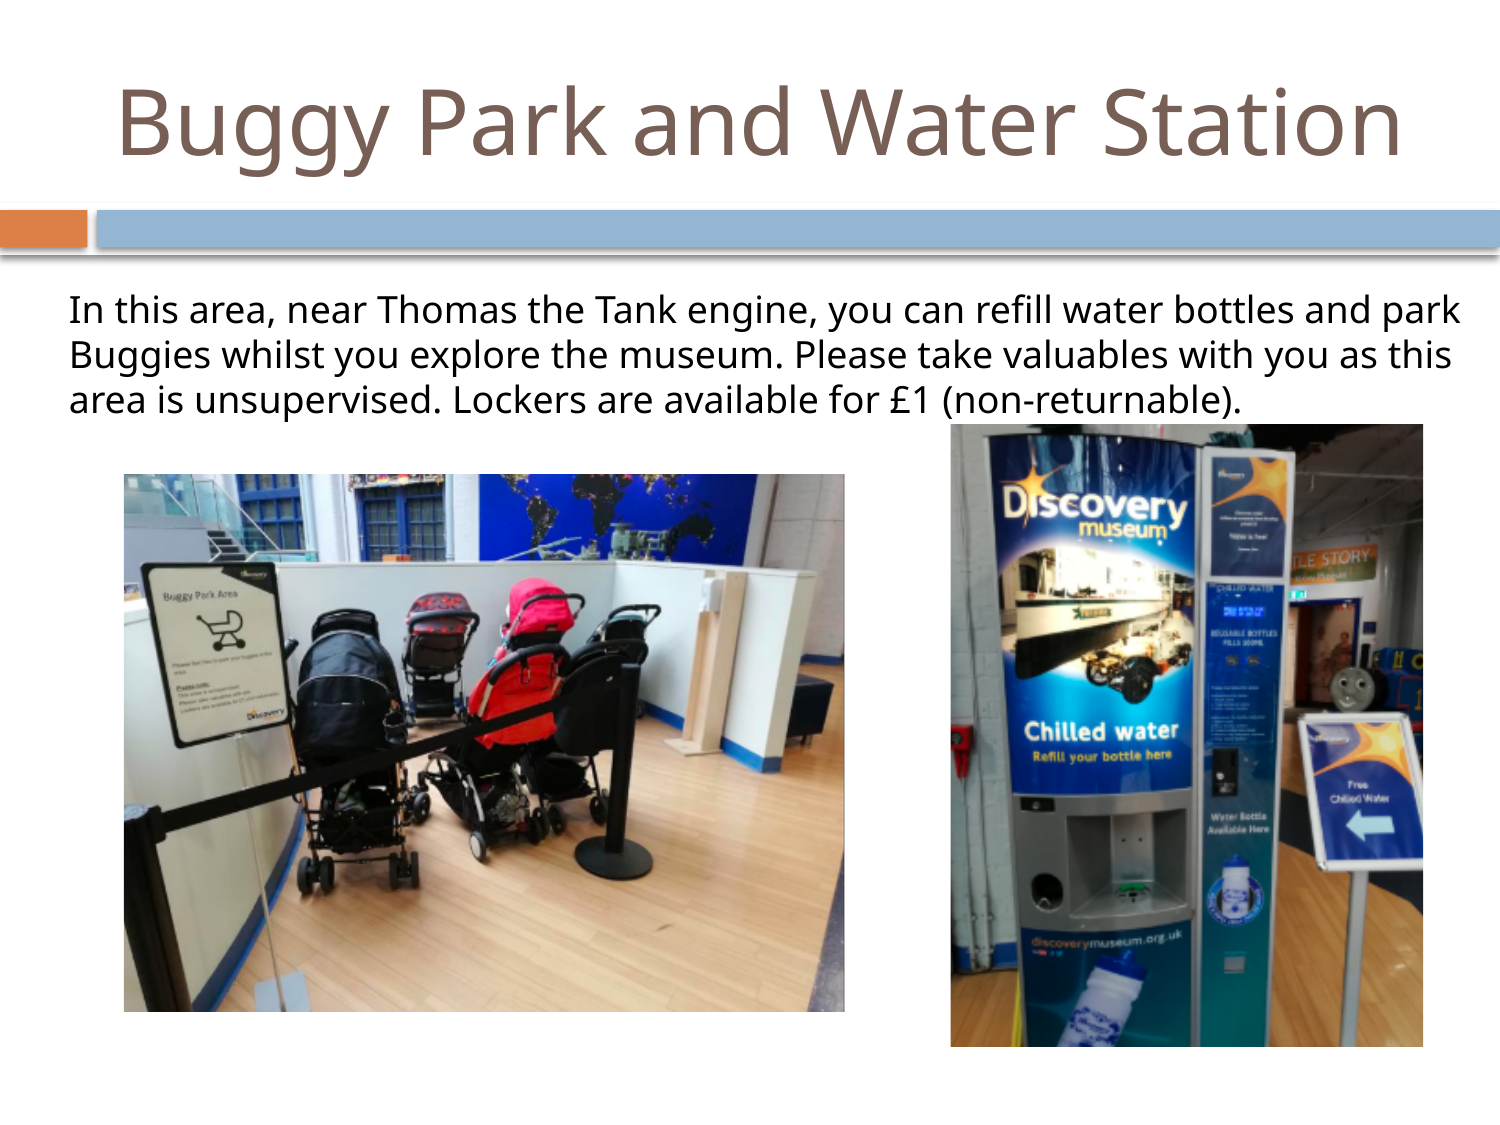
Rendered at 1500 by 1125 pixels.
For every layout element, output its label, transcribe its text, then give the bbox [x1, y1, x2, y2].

picture [123, 474, 845, 1012]
picture [950, 424, 1424, 1048]
title Buggy Park and Water Station [99, 37, 1438, 200]
text_box In this area, near Thomas the Tank engine, you can refill water bottles and park Buggies whilst you explore the museum. Please take valuables with you as this area is unsupervised. Lockers are available for £1 (non-returnable). [54, 278, 1484, 429]
